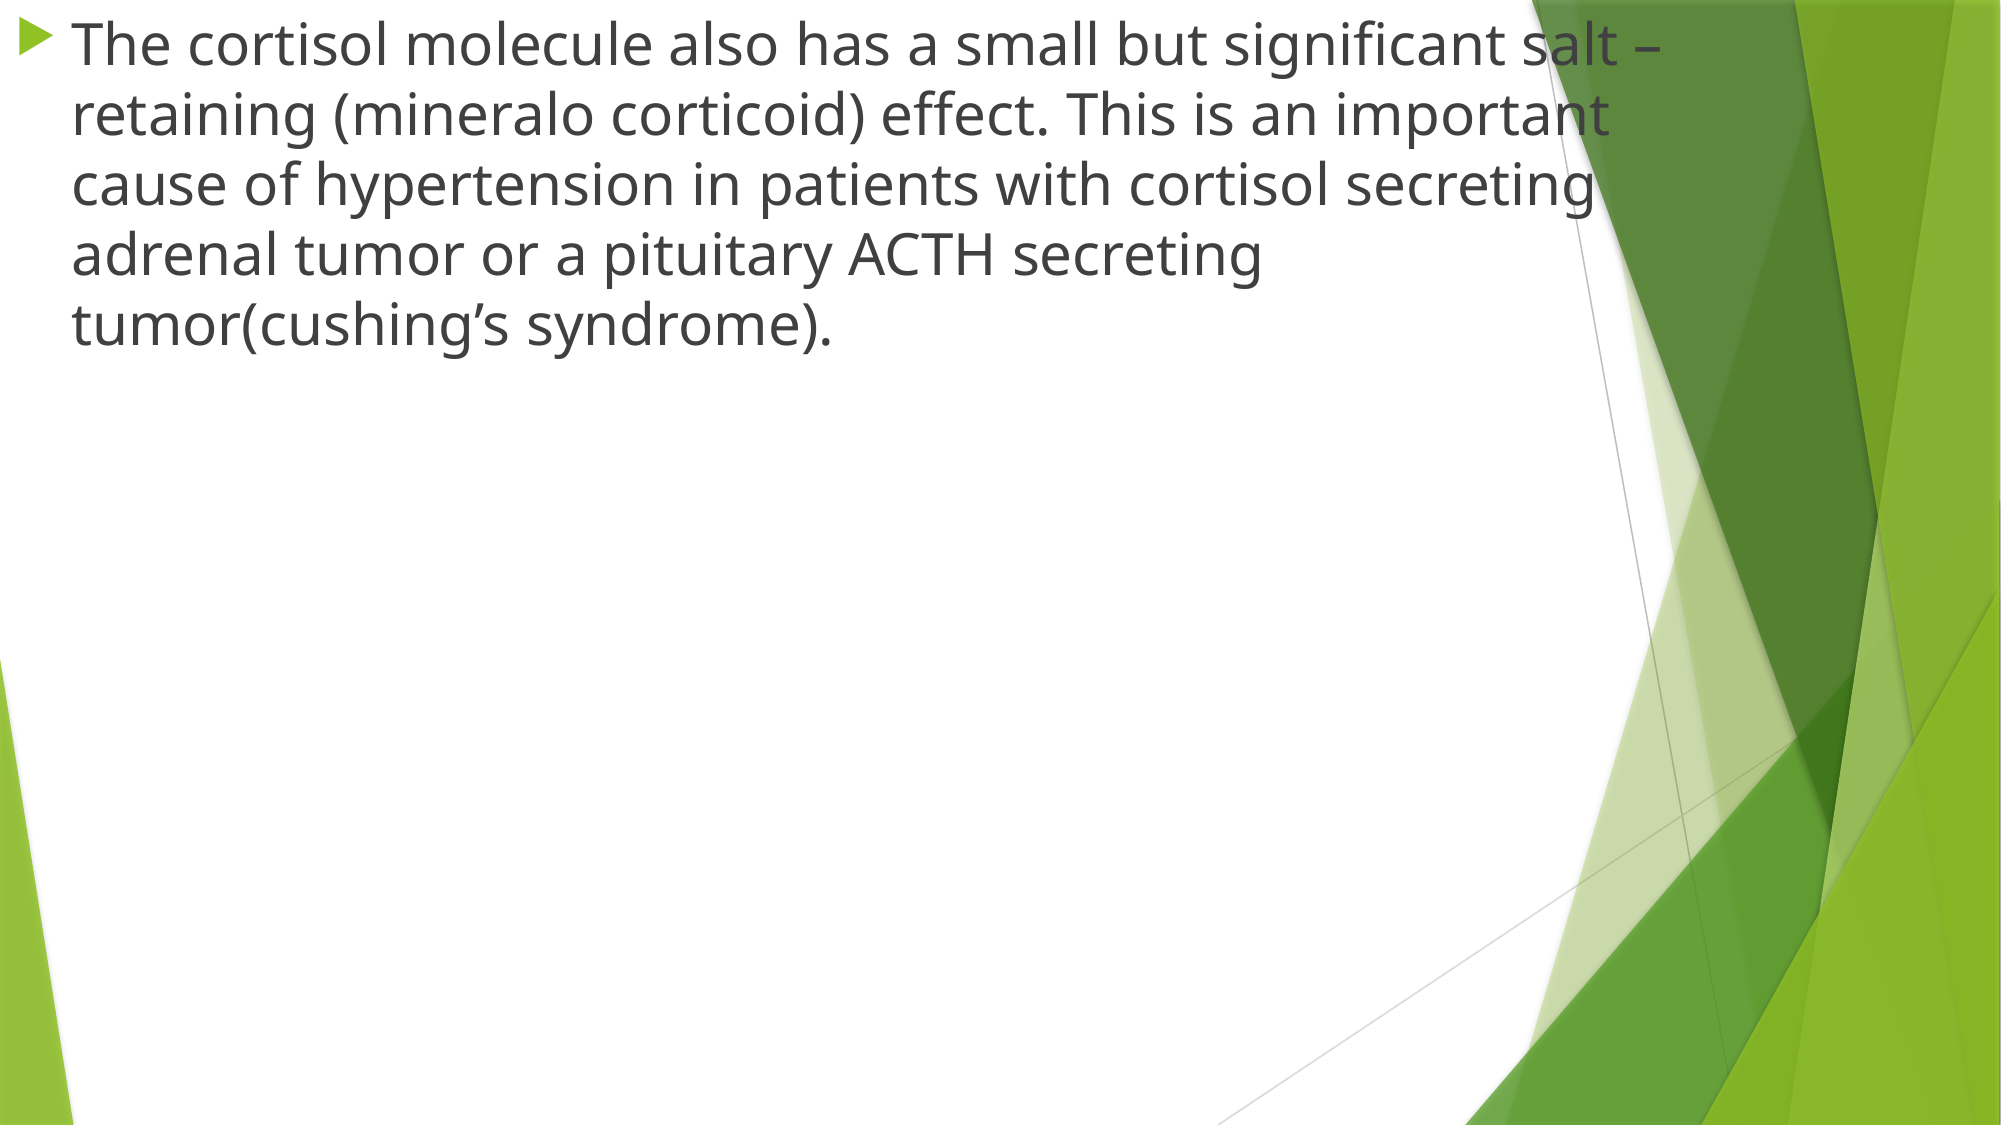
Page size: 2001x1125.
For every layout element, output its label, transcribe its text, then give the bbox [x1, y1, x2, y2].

list The cortisol molecule also has a small but significant salt – retaining (mineralo corticoid) effect. This is an important cause of hypertension in patients with cortisol secreting adrenal tumor or a pituitary ACTH secreting tumor(cushing’s syndrome). [0, 0, 1725, 954]
